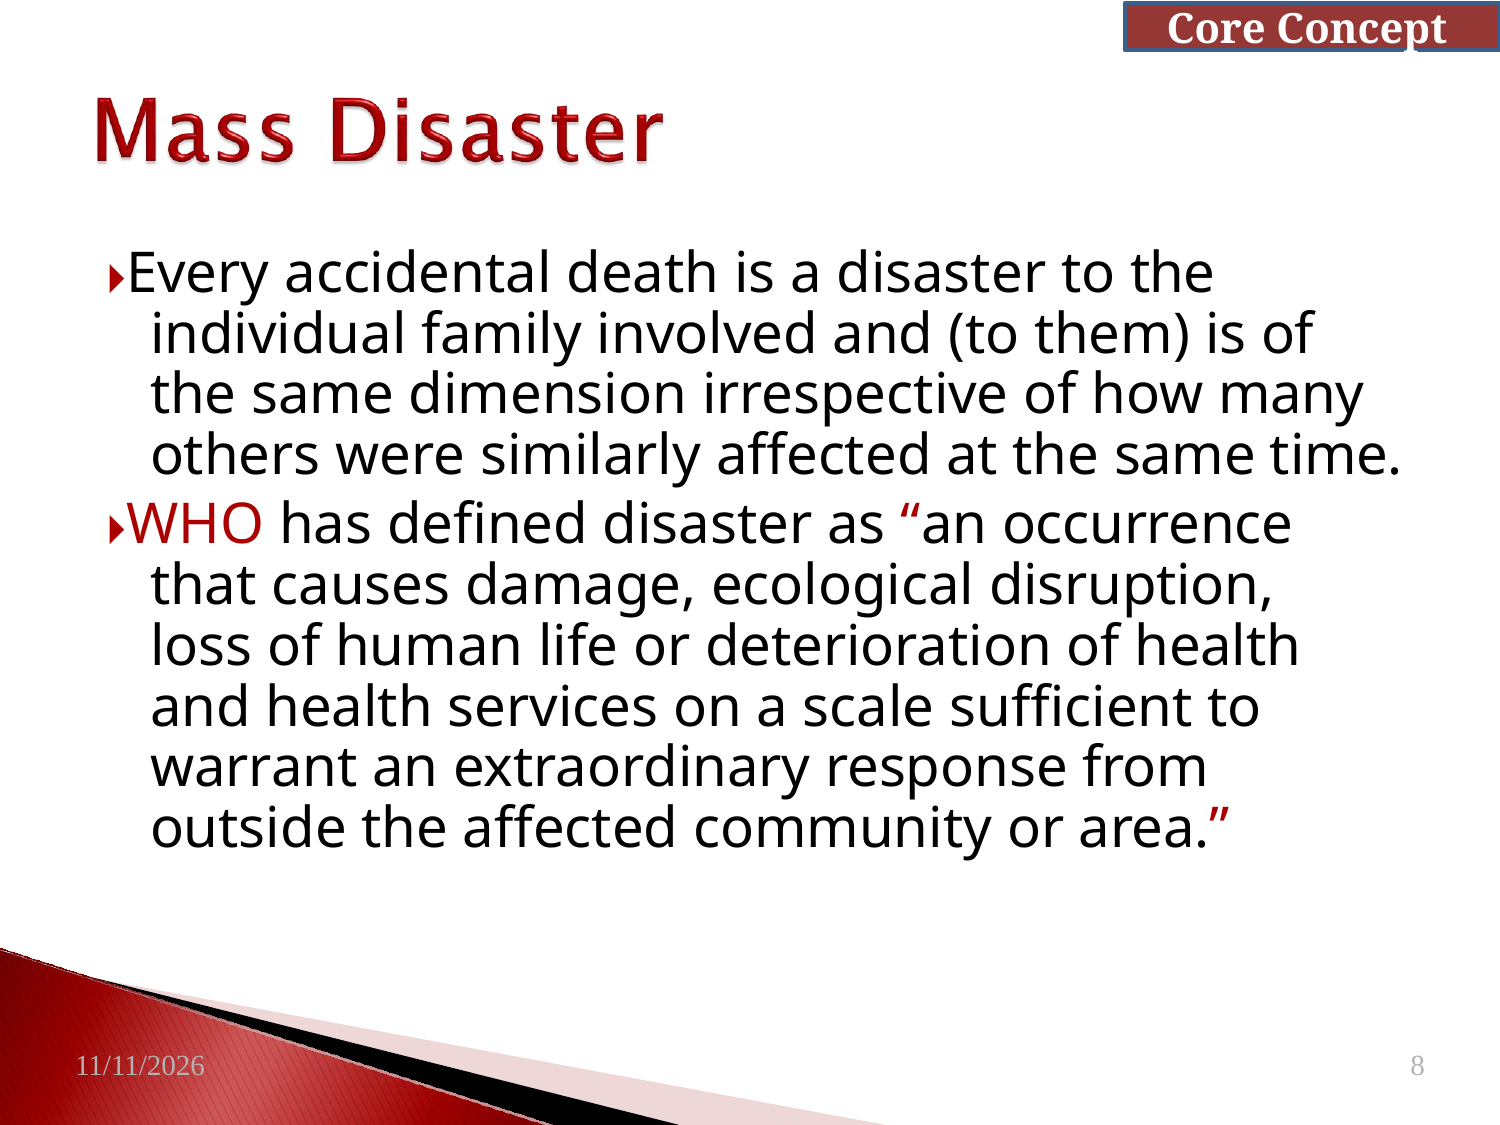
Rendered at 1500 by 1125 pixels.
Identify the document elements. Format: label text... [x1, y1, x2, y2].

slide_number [75, 1046, 420, 1103]
picture [95, 97, 665, 167]
text_box 🞂​Every accidental death is a disaster to the individual family involved and (to them) is of the same dimension irrespective of how many others were similarly affected at the same time. 🞂​WHO has defined disaster as “an occurrence that causes damage, ecological disruption, loss of human life or deterioration of health and health services on a scale sufficient to warrant an extraordinary response from outside the affected community or area.” [105, 235, 1407, 860]
text_box Core Concept [1123, 1, 1500, 52]
slide_number 8 [1080, 1046, 1425, 1103]
picture [0, 948, 558, 1125]
